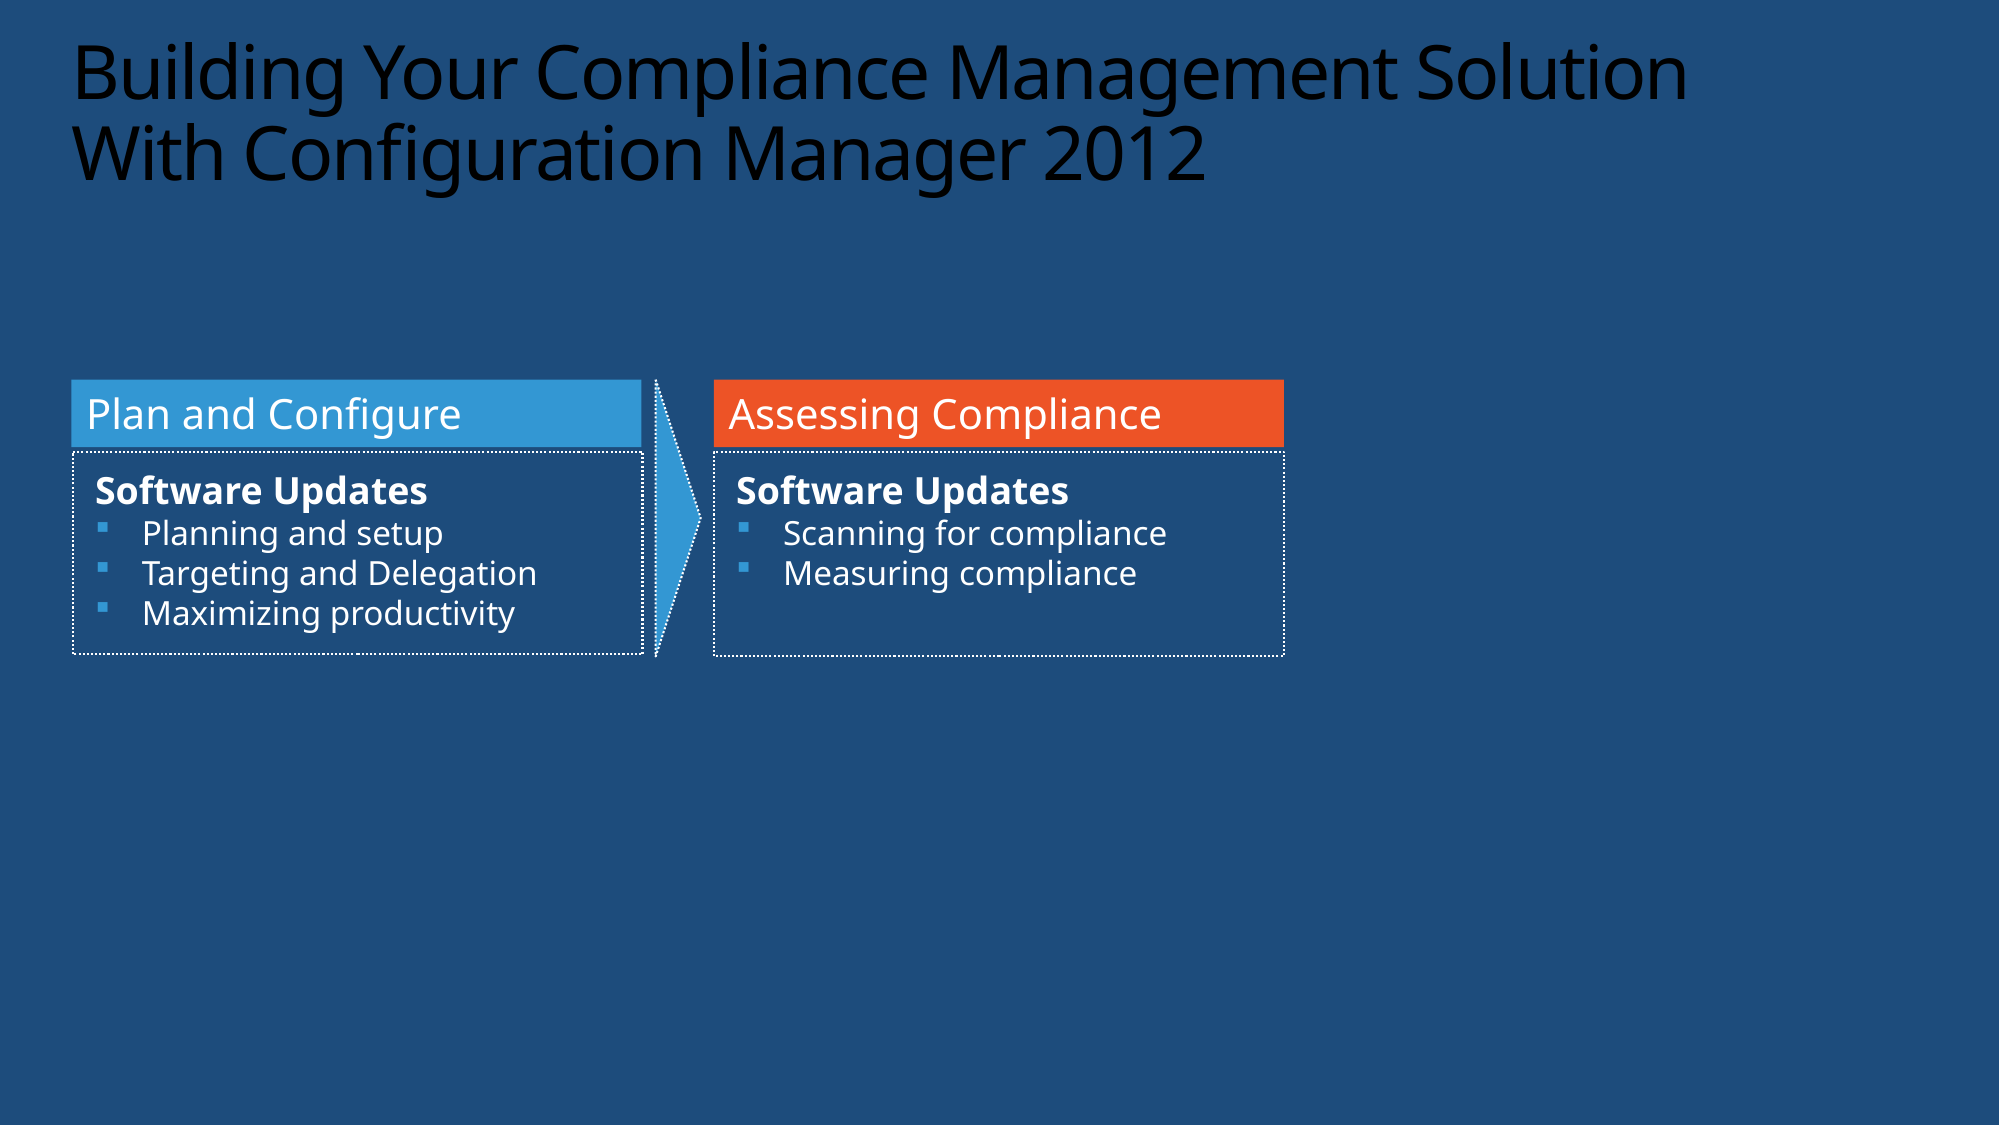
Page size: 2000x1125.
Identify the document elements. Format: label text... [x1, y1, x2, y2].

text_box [71, 379, 643, 657]
text_box [655, 379, 701, 657]
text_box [713, 379, 1285, 657]
title Building Your Compliance Management Solution With Configuration Manager 2012 [71, 34, 1936, 199]
